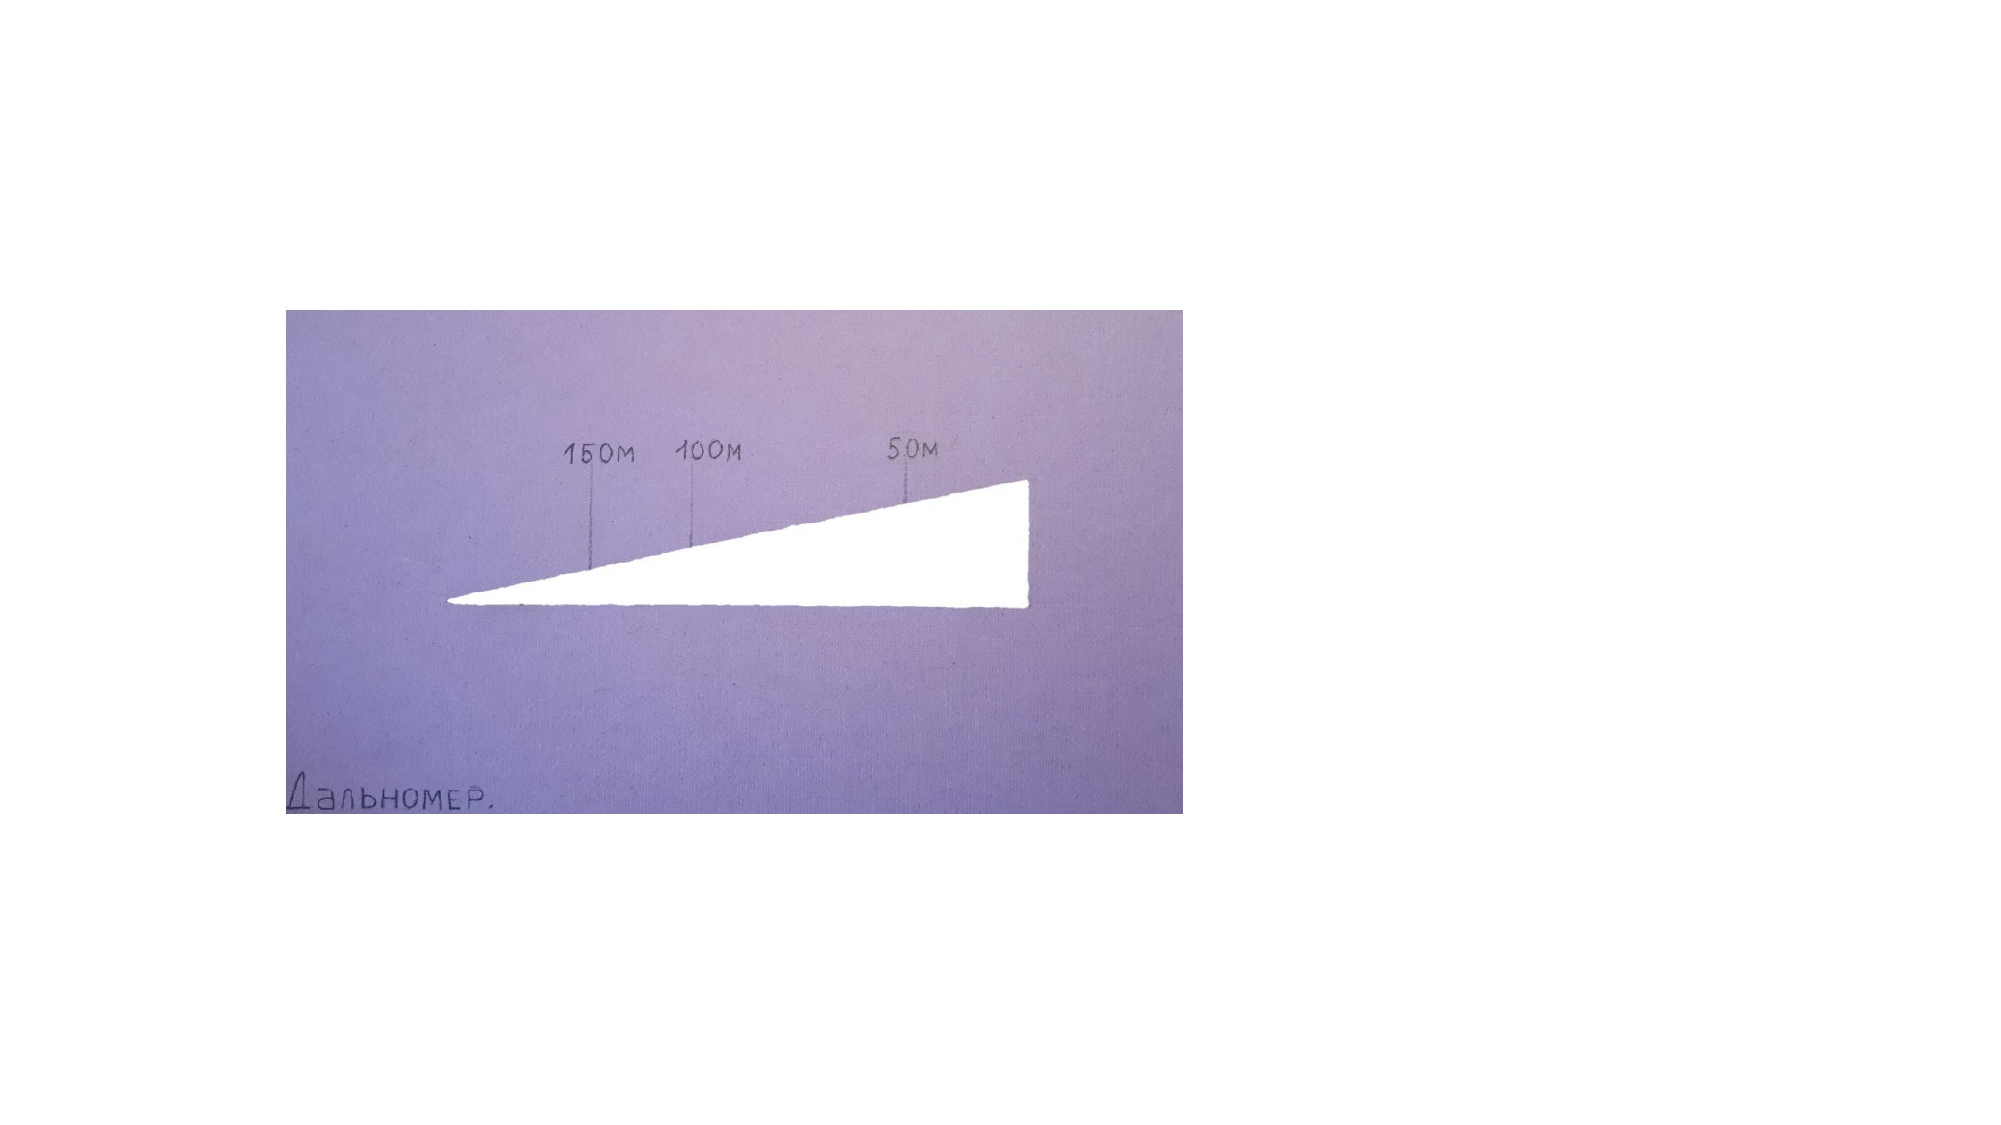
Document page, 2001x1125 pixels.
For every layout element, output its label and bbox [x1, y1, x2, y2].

list [219, 106, 1315, 1049]
